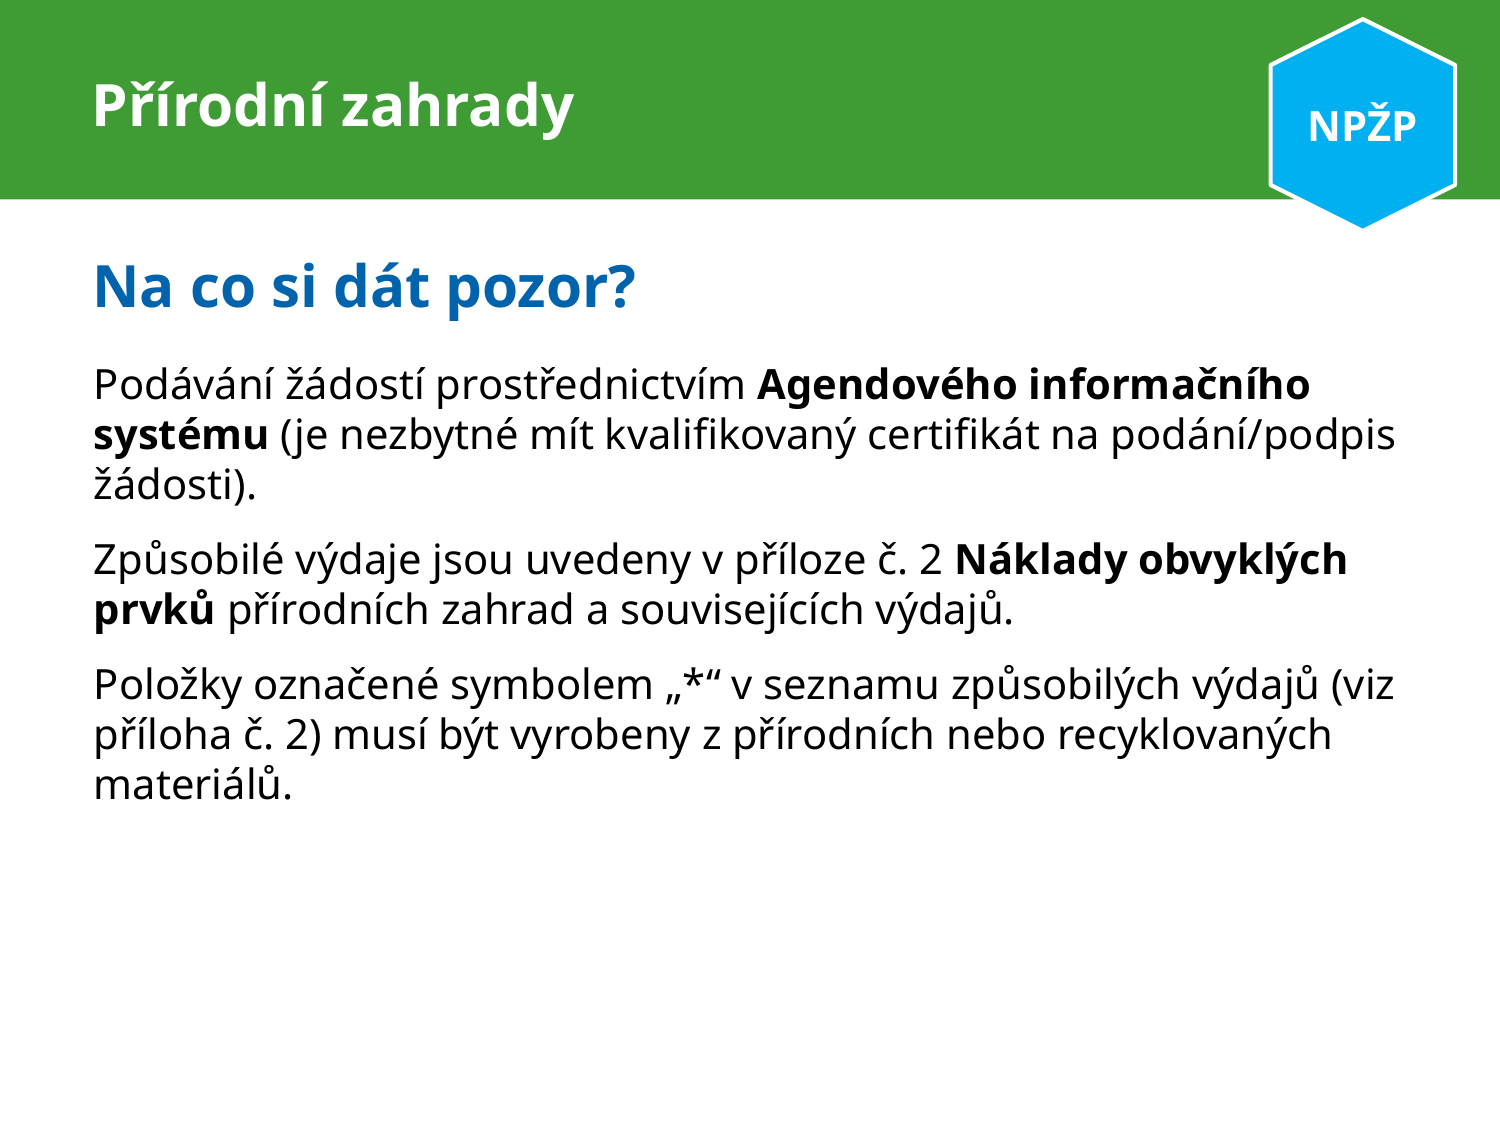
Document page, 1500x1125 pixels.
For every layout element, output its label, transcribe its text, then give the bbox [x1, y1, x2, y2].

text_box NPŽP [1268, 17, 1458, 233]
text_box Na co si dát pozor? [77, 241, 1423, 327]
title Přírodní zahrady [76, 45, 1270, 161]
text_box Podávání žádostí prostřednictvím Agendového informačního systému (je nezbytné mít kvalifikovaný certifikát na podání/podpis žádosti). Způsobilé výdaje jsou uvedeny v příloze č. 2 Náklady obvyklých prvků přírodních zahrad a souvisejících výdajů. Položky označené symbolem „*“ v seznamu způsobilých výdajů (viz příloha č. 2) musí být vyrobeny z přírodních nebo recyklovaných materiálů. [78, 349, 1456, 1106]
